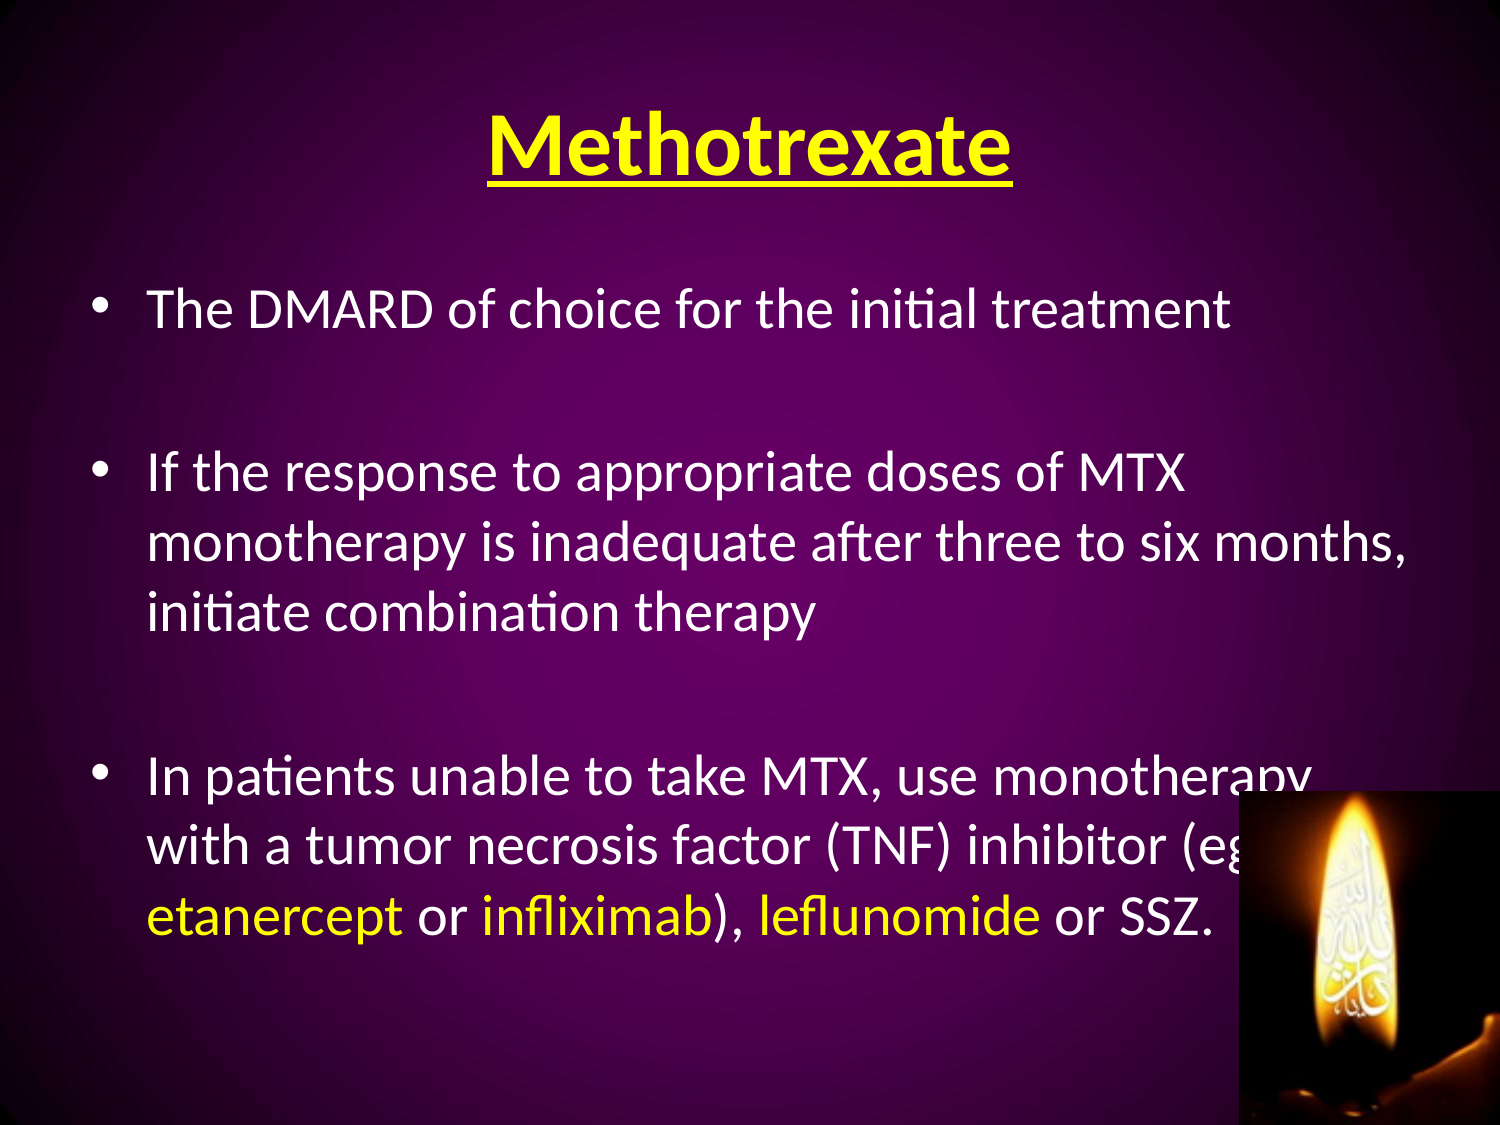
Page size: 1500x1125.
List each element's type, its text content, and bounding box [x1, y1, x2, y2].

title Methotrexate [74, 44, 1426, 233]
list The DMARD of choice for the initial treatment If the response to appropriate doses of MTX monotherapy is inadequate after three to six months, initiate combination therapy In patients unable to take MTX, use monotherapy with a tumor necrosis factor (TNF) inhibitor (eg, etanercept or infliximab), leflunomide or SSZ. [74, 262, 1426, 1006]
picture [0, 0, 1500, 1125]
